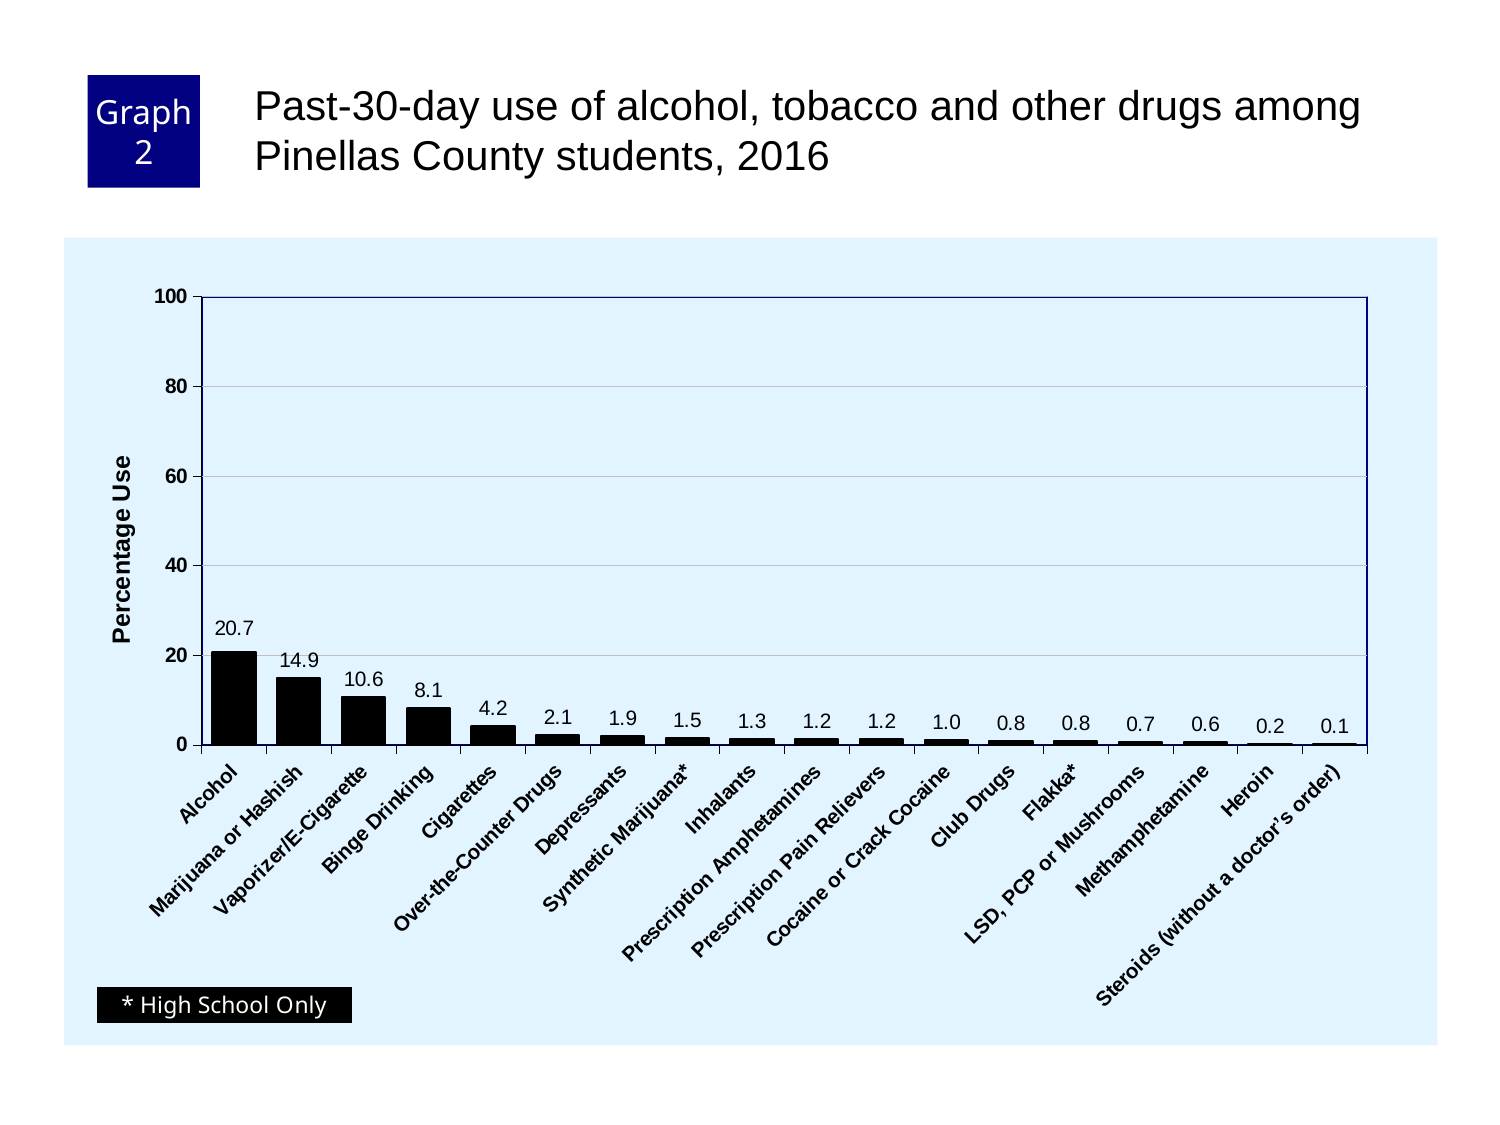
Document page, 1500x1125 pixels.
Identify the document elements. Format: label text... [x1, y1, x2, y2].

text_box Graph 2 [87, 75, 200, 188]
chart [63, 237, 1438, 1046]
text_box Past-30-day use of alcohol, tobacco and other drugs among Pinellas County students, 2016 [249, 75, 1438, 200]
